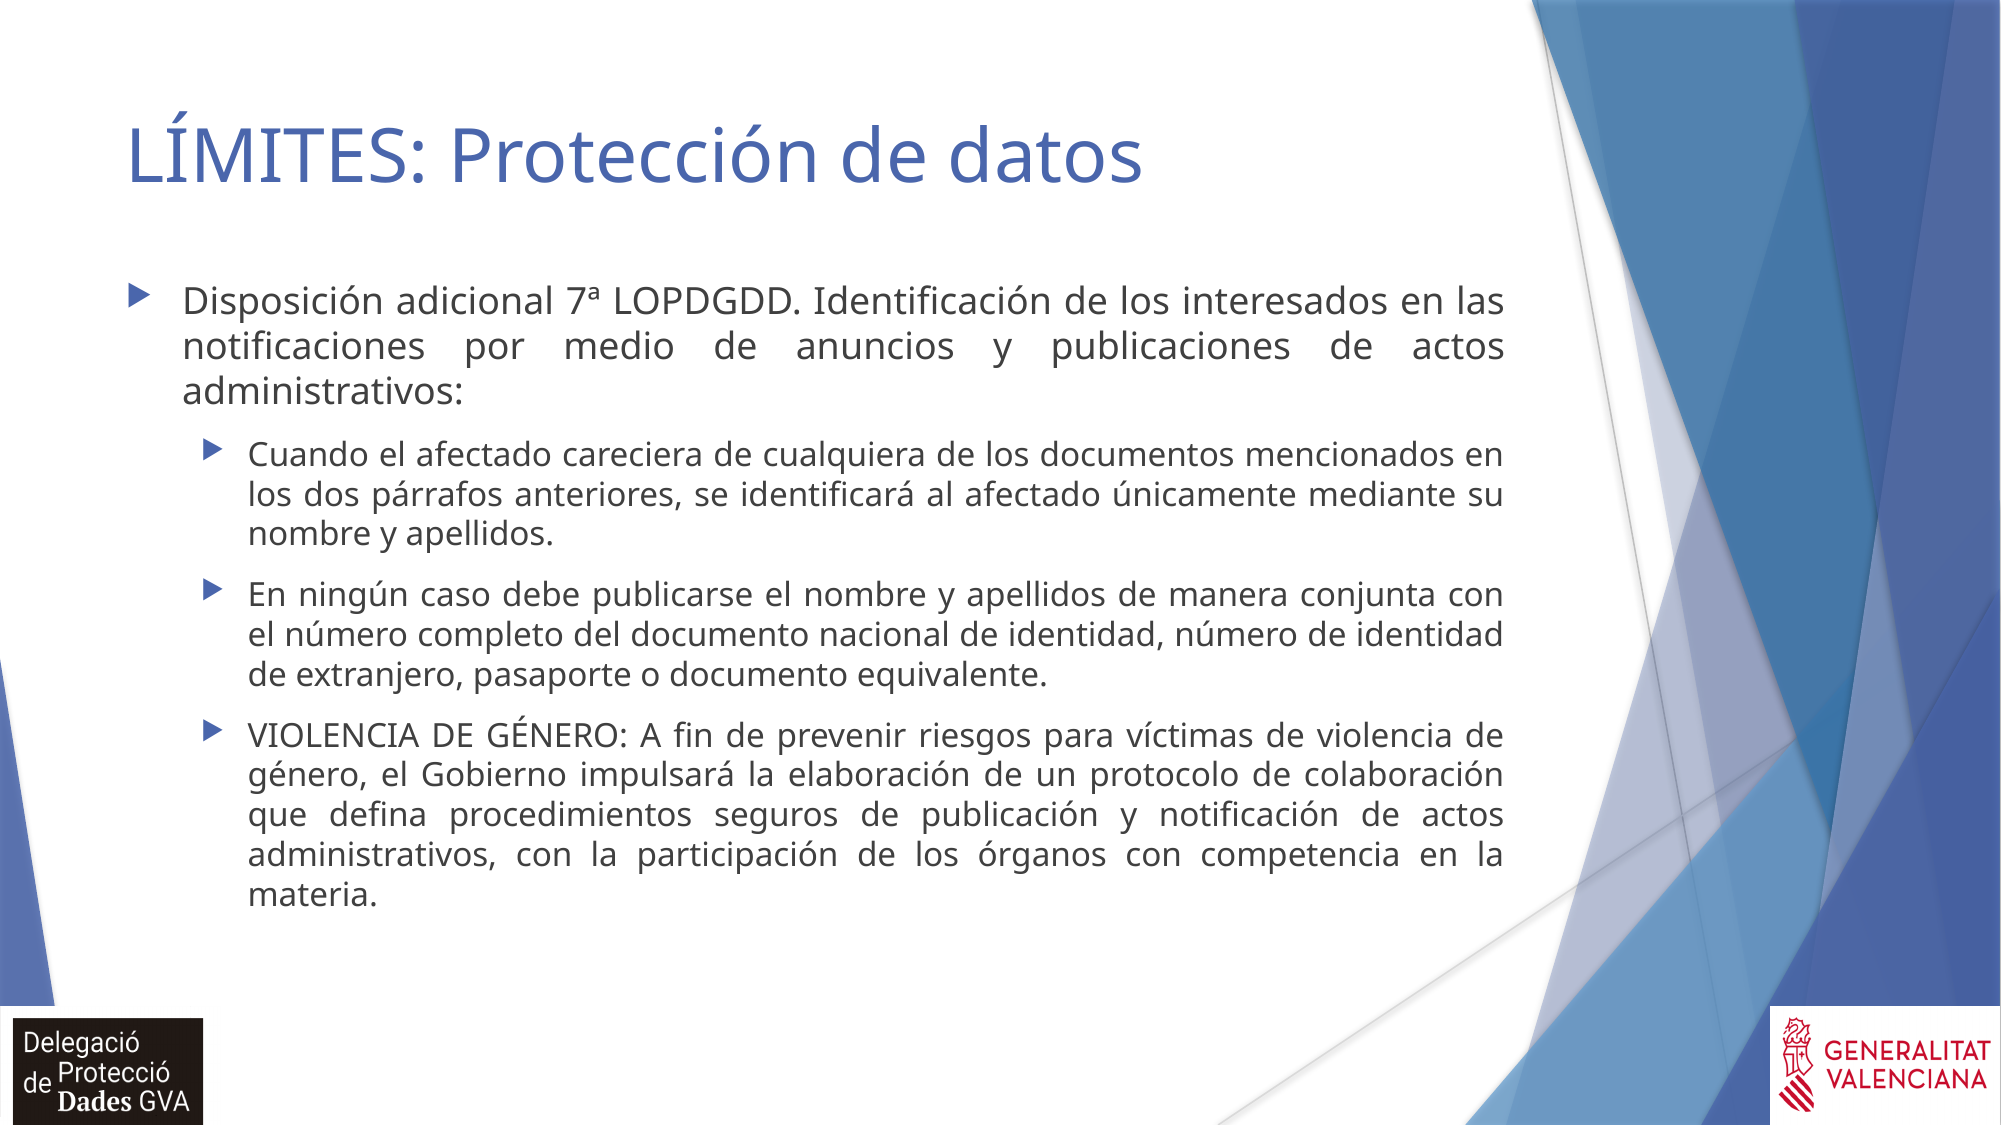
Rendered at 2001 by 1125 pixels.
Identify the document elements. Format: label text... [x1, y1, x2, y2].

text_box LÍMITES: Protección de datos [111, 99, 1522, 229]
picture [1770, 1005, 2000, 1125]
text_box Disposición adicional 7ª LOPDGDD. Identificación de los interesados en las notificaciones por medio de anuncios y publicaciones de actos administrativos: Cuando el afectado careciera de cualquiera de los documentos mencionados en los dos párrafos anteriores, se identificará al afectado únicamente mediante su nombre y apellidos. En ningún caso debe publicarse el nombre y apellidos de manera conjunta con el número completo del documento nacional de identidad, número de identidad de extranjero, pasaporte o documento equivalente. VIOLENCIA DE GÉNERO: A fin de prevenir riesgos para víctimas de violencia de género, el Gobierno impulsará la elaboración de un protocolo de colaboración que defina procedimientos seguros de publicación y notificación de actos administrativos, con la participación de los órganos con competencia en la materia. [111, 269, 1522, 991]
picture [0, 1006, 221, 1125]
